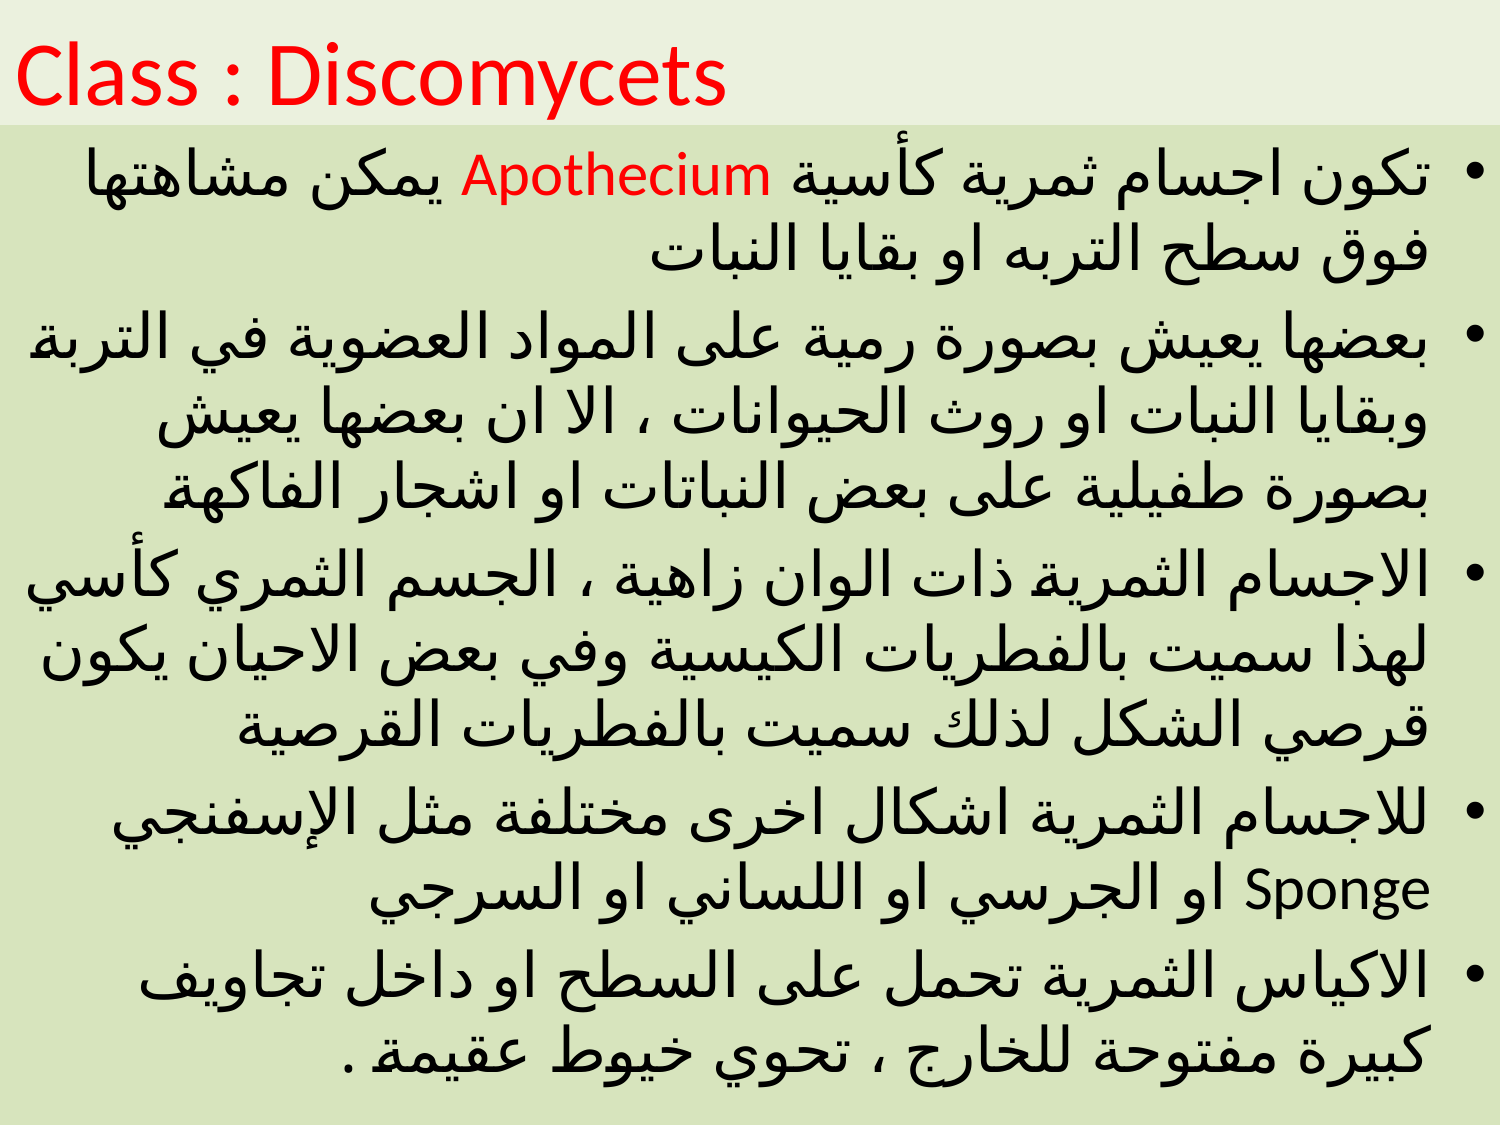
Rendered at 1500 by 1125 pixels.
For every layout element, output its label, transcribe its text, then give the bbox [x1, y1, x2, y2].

list تكون اجسام ثمرية كأسية Apothecium يمكن مشاهتها فوق سطح التربه او بقايا النبات بعضها يعيش بصورة رمية على المواد العضوية في التربة وبقايا النبات او روث الحيوانات ، الا ان بعضها يعيش بصورة طفيلية على بعض النباتات او اشجار الفاكهة الاجسام الثمرية ذات الوان زاهية ، الجسم الثمري كأسي لهذا سميت بالفطريات الكيسية وفي بعض الاحيان يكون قرصي الشكل لذلك سميت بالفطريات القرصية للاجسام الثمرية اشكال اخرى مختلفة مثل الإسفنجي Sponge او الجرسي او اللساني او السرجي الاكياس الثمرية تحمل على السطح او داخل تجاويف كبيرة مفتوحة للخارج ، تحوي خيوط عقيمة . [0, 125, 1500, 1125]
title Class : Discomycets [0, 0, 1500, 125]
